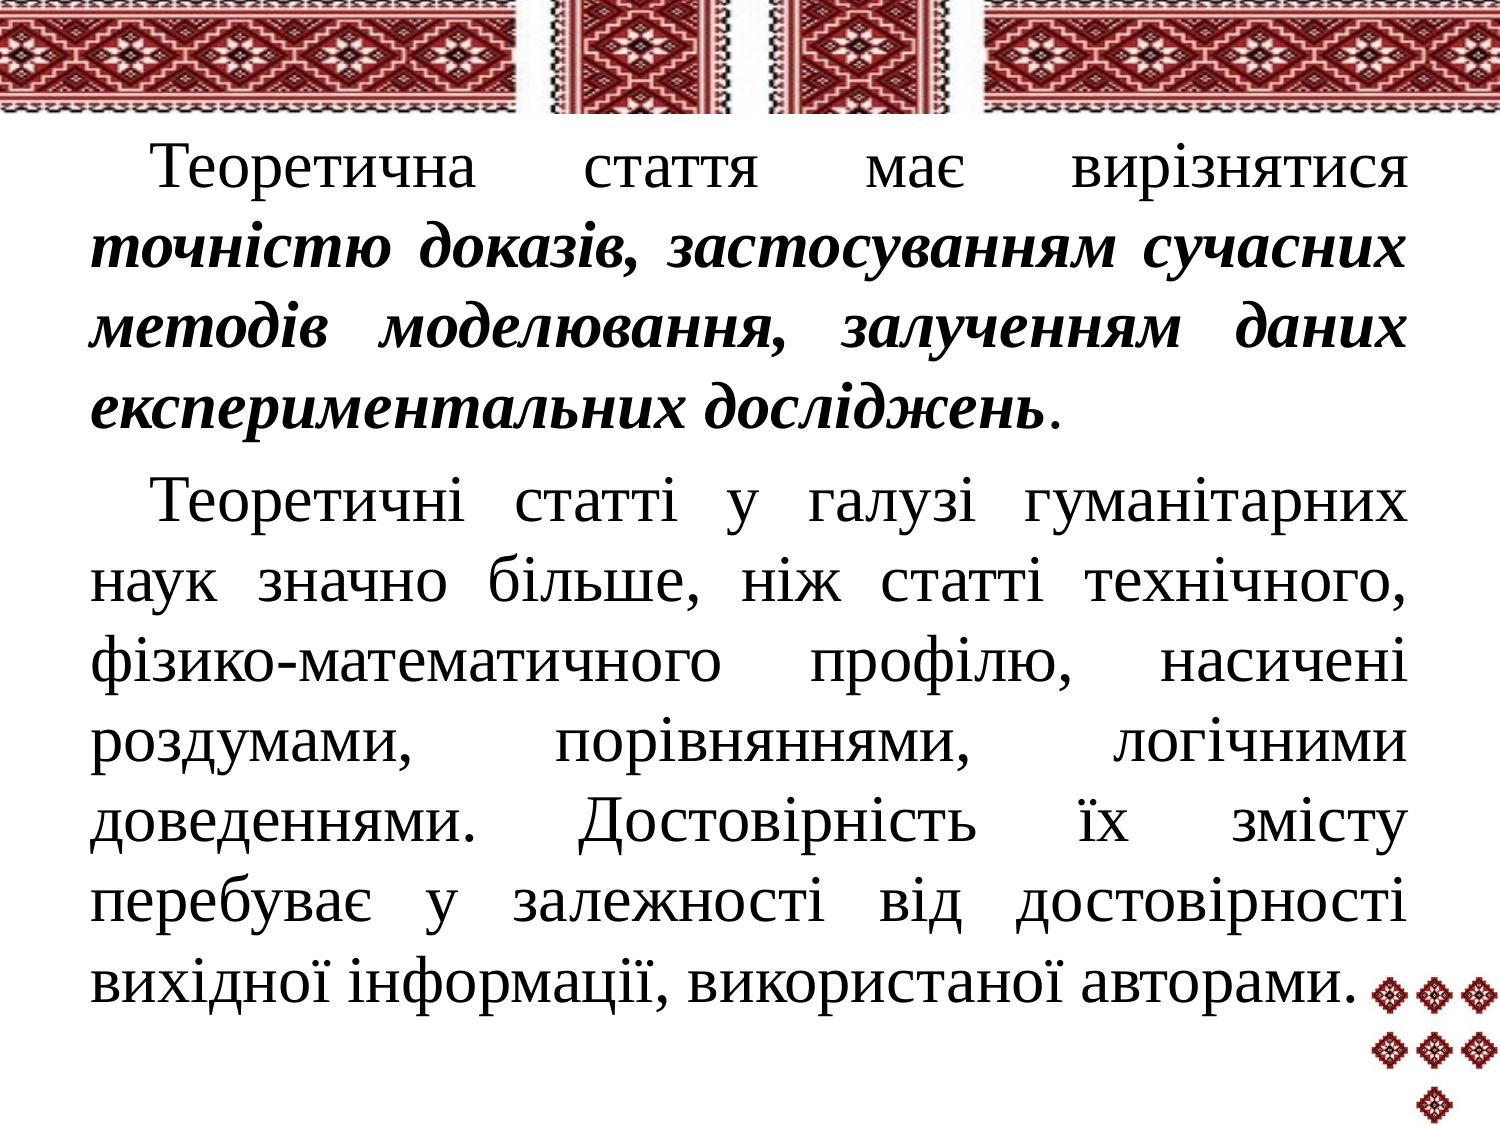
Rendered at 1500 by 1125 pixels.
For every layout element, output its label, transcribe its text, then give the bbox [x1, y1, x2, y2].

picture [1369, 975, 1500, 1125]
list Теоретична стаття має вирізнятися точністю доказів, застосуванням сучасних методів моделювання, залученням даних експериментальних досліджень. Теоретичні статті у галузі гуманітарних наук значно більше, ніж статті технічного, фізико-математичного профілю, насичені роздумами, порівняннями, логічними доведеннями. Достовірність їх змісту перебуває у залежності від достовірності вихідної інформації, використаної авторами. [75, 122, 1425, 1035]
picture [0, 0, 1500, 114]
